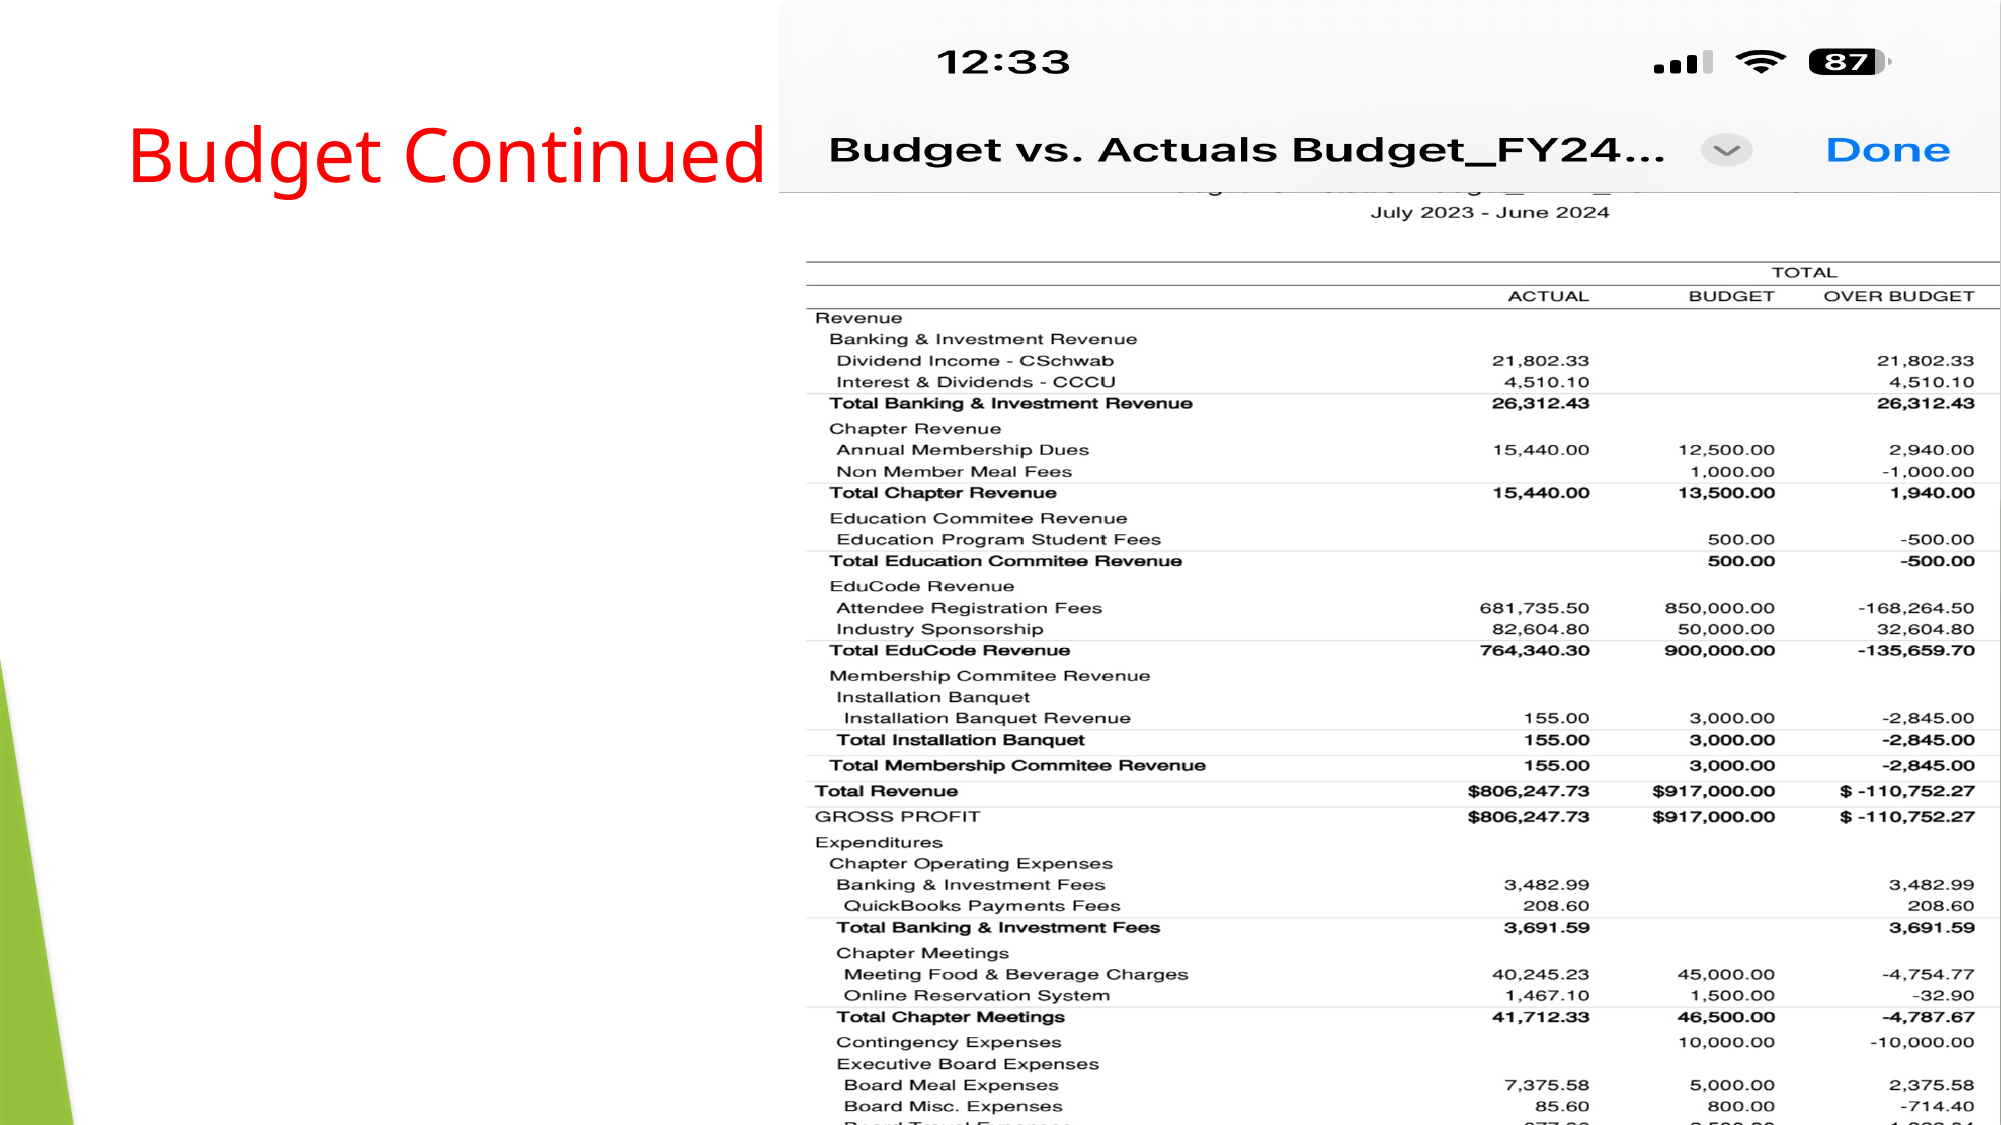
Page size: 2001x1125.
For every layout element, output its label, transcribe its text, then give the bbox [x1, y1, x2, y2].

title Budget Continued [111, 99, 773, 317]
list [779, 0, 2000, 1125]
